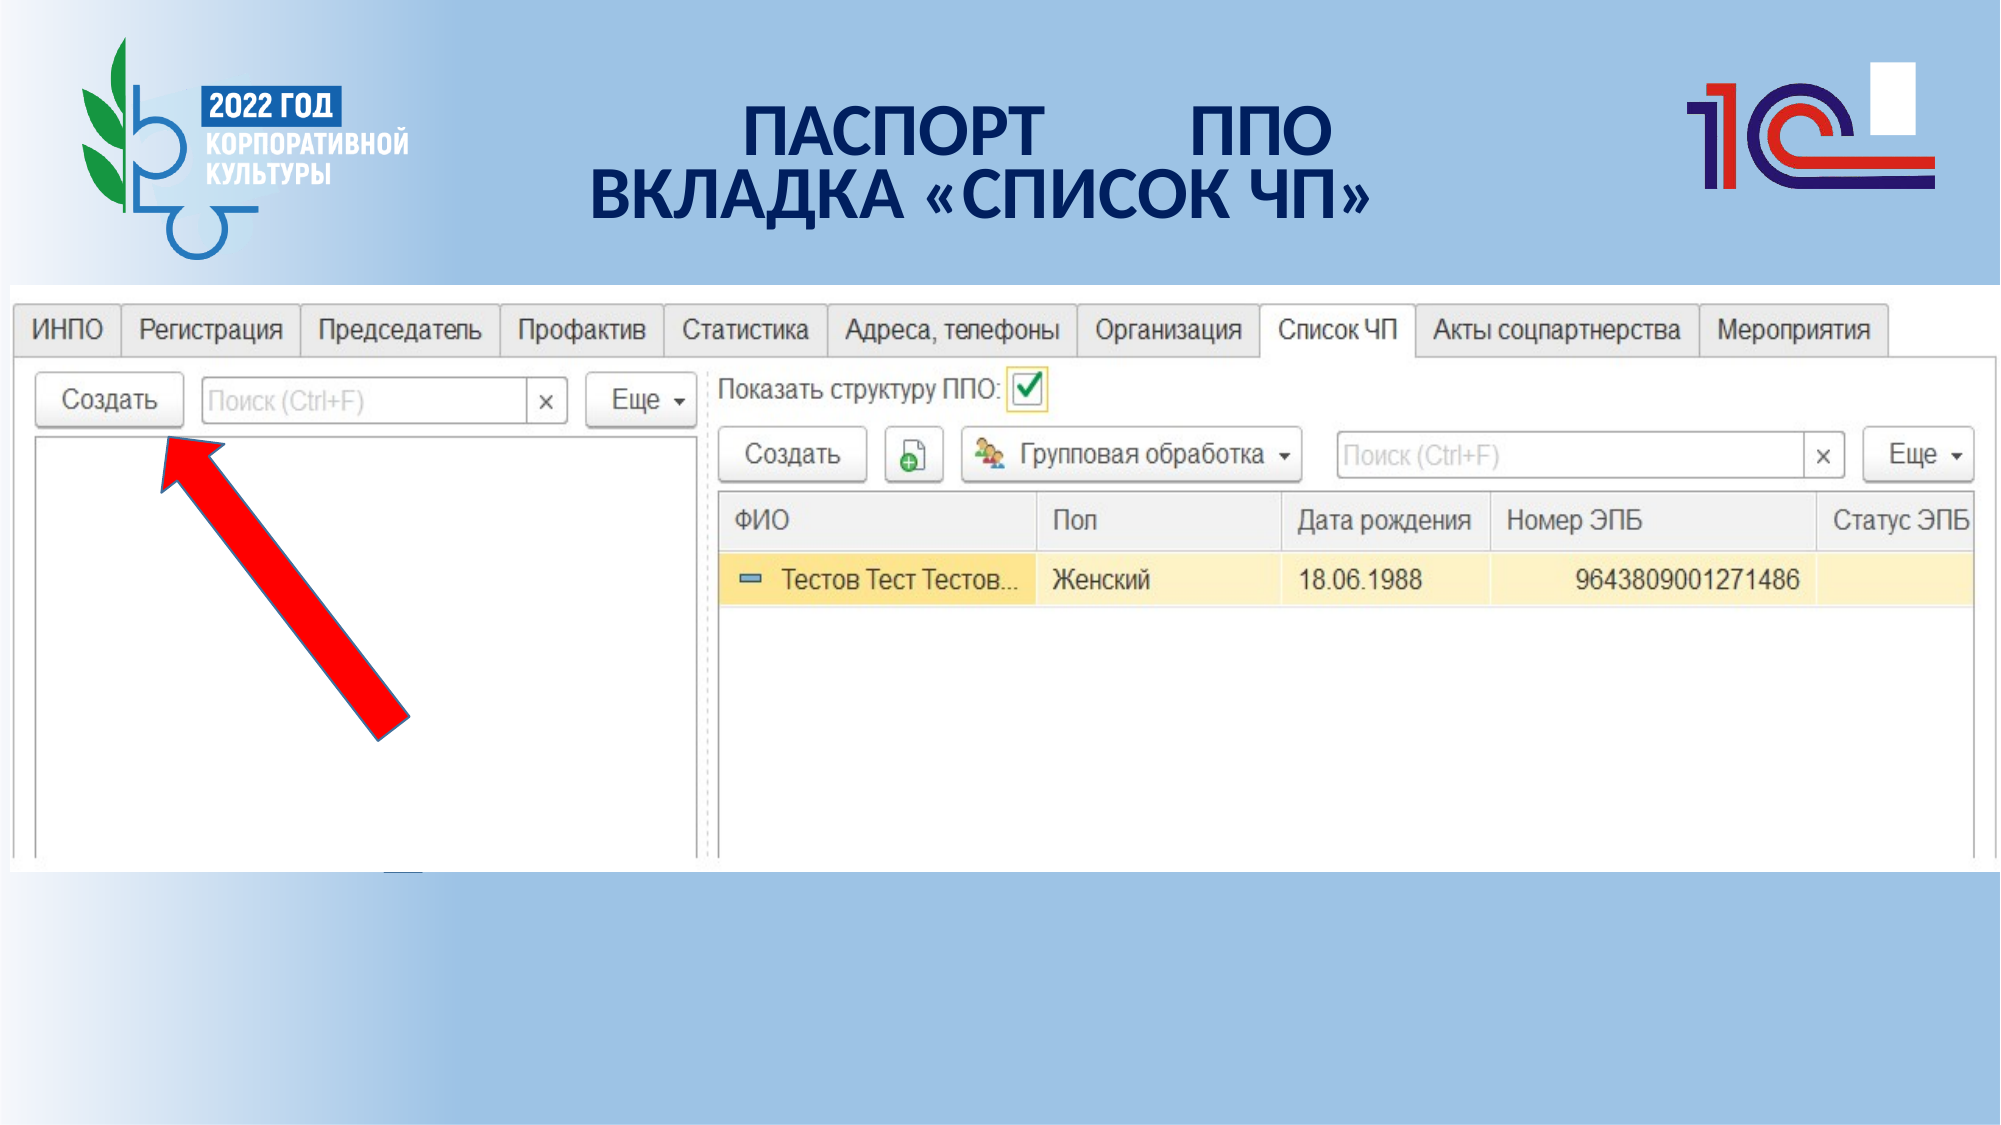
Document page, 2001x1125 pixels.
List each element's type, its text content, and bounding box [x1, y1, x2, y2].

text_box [10, 284, 2000, 874]
picture [0, 0, 2000, 1125]
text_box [1687, 62, 1935, 190]
title ПАСПОРТ ППО ВКЛАДКА «СПИСОК ЧП» [587, 97, 1400, 284]
